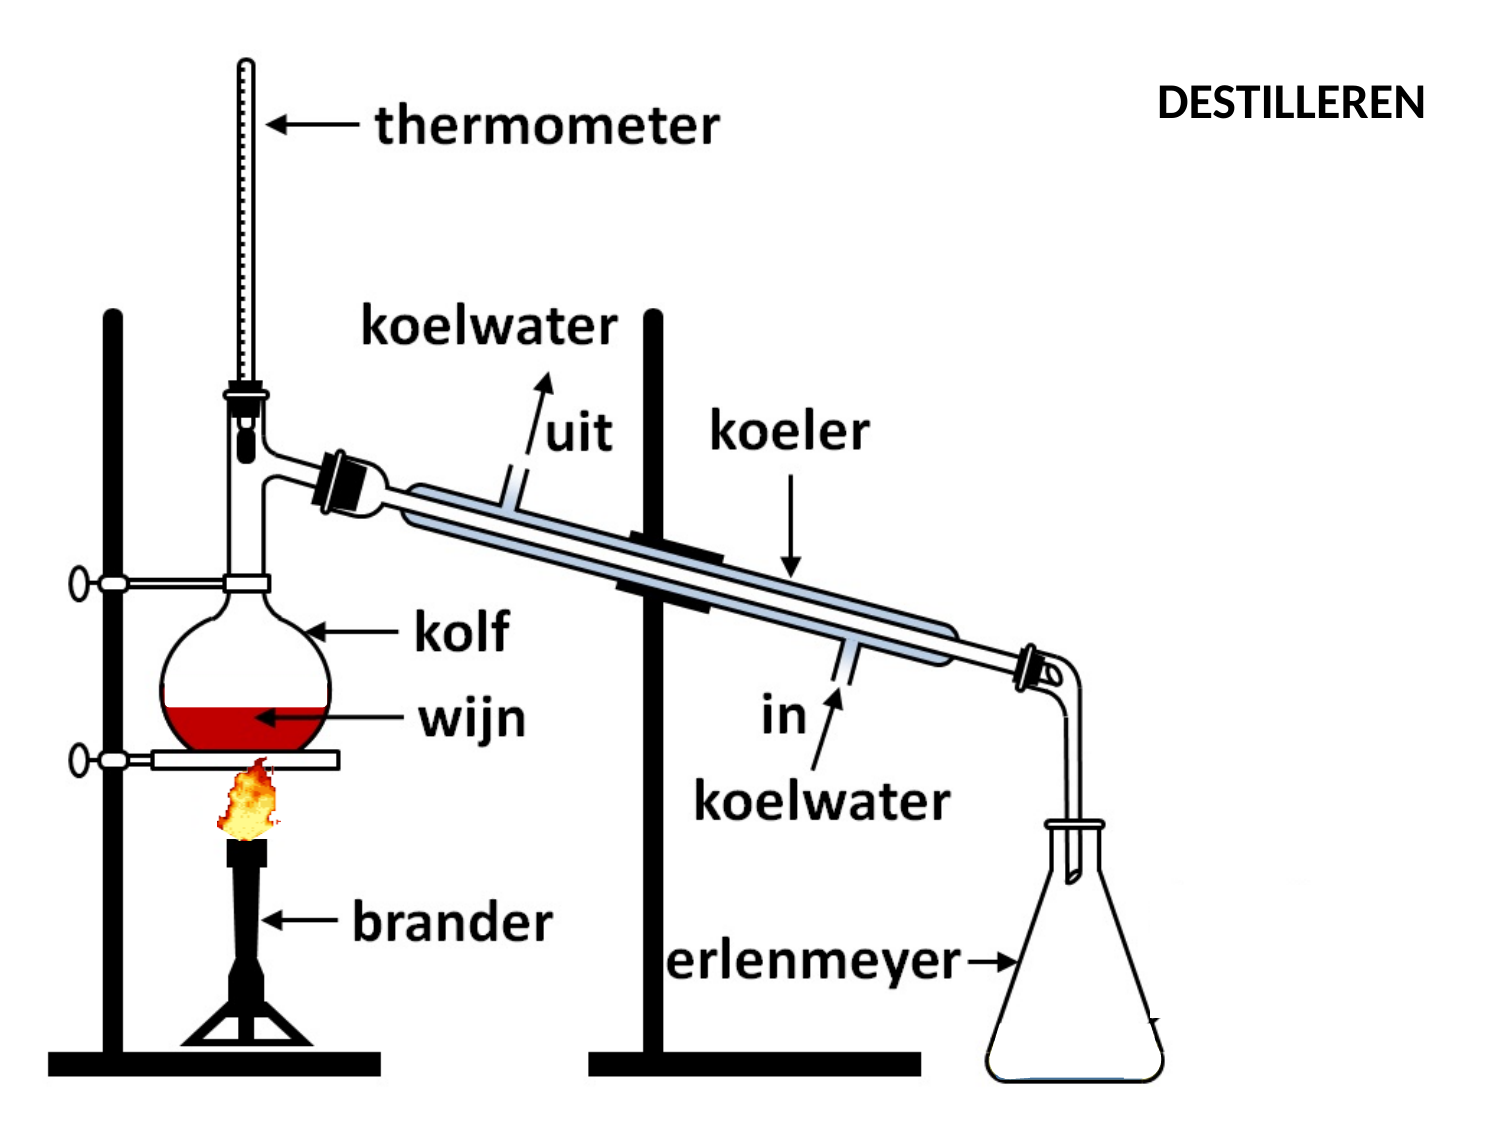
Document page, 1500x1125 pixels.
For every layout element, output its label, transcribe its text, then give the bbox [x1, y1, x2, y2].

text_box DESTILLEREN [1417, 61, 1442, 136]
picture [31, 49, 1417, 1095]
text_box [989, 1023, 1162, 1080]
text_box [75, 655, 396, 708]
